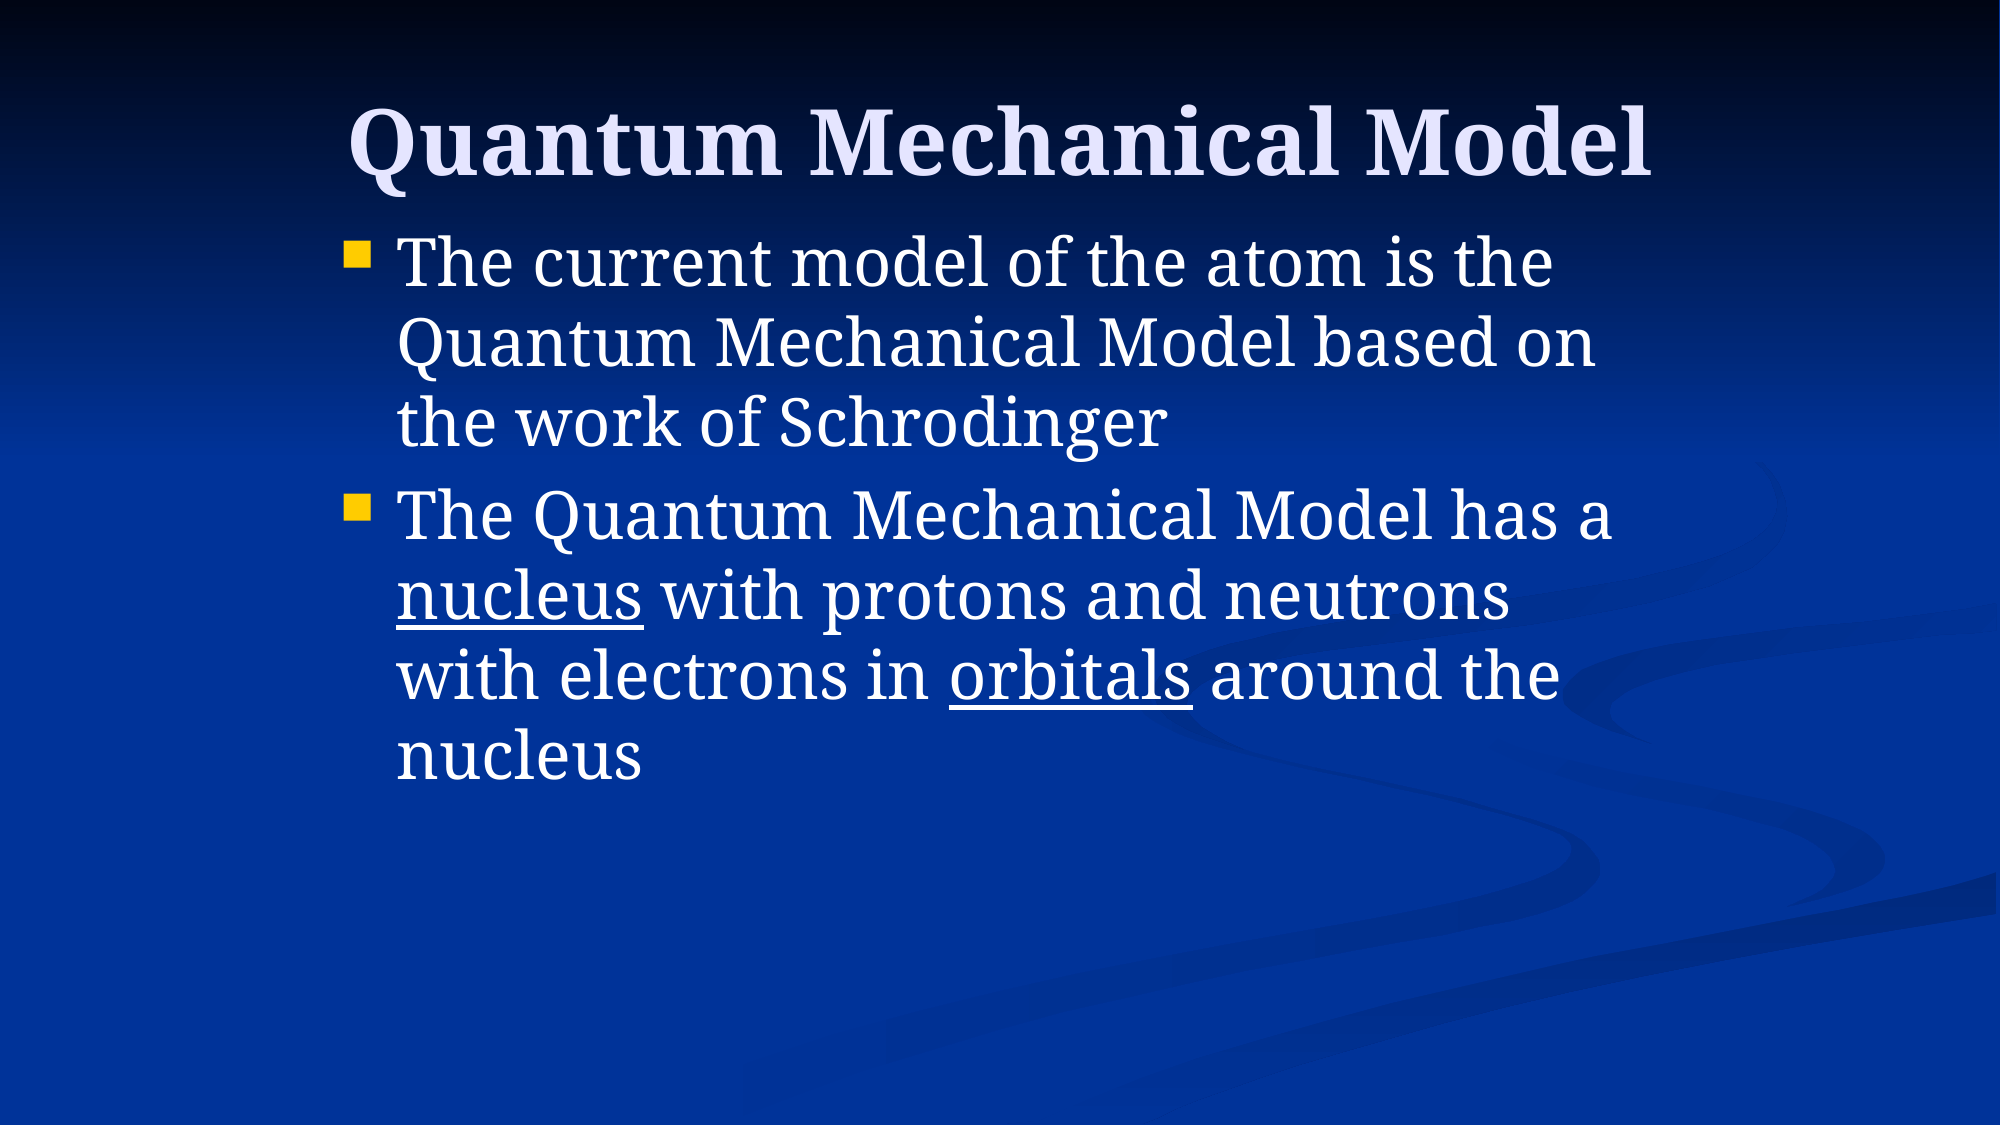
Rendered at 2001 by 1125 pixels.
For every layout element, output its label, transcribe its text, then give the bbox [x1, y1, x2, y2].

list The current model of the atom is the Quantum Mechanical Model based on the work of Schrodinger The Quantum Mechanical Model has a nucleus with protons and neutrons with electrons in orbitals around the nucleus [324, 212, 1676, 956]
title Quantum Mechanical Model [99, 44, 1901, 233]
